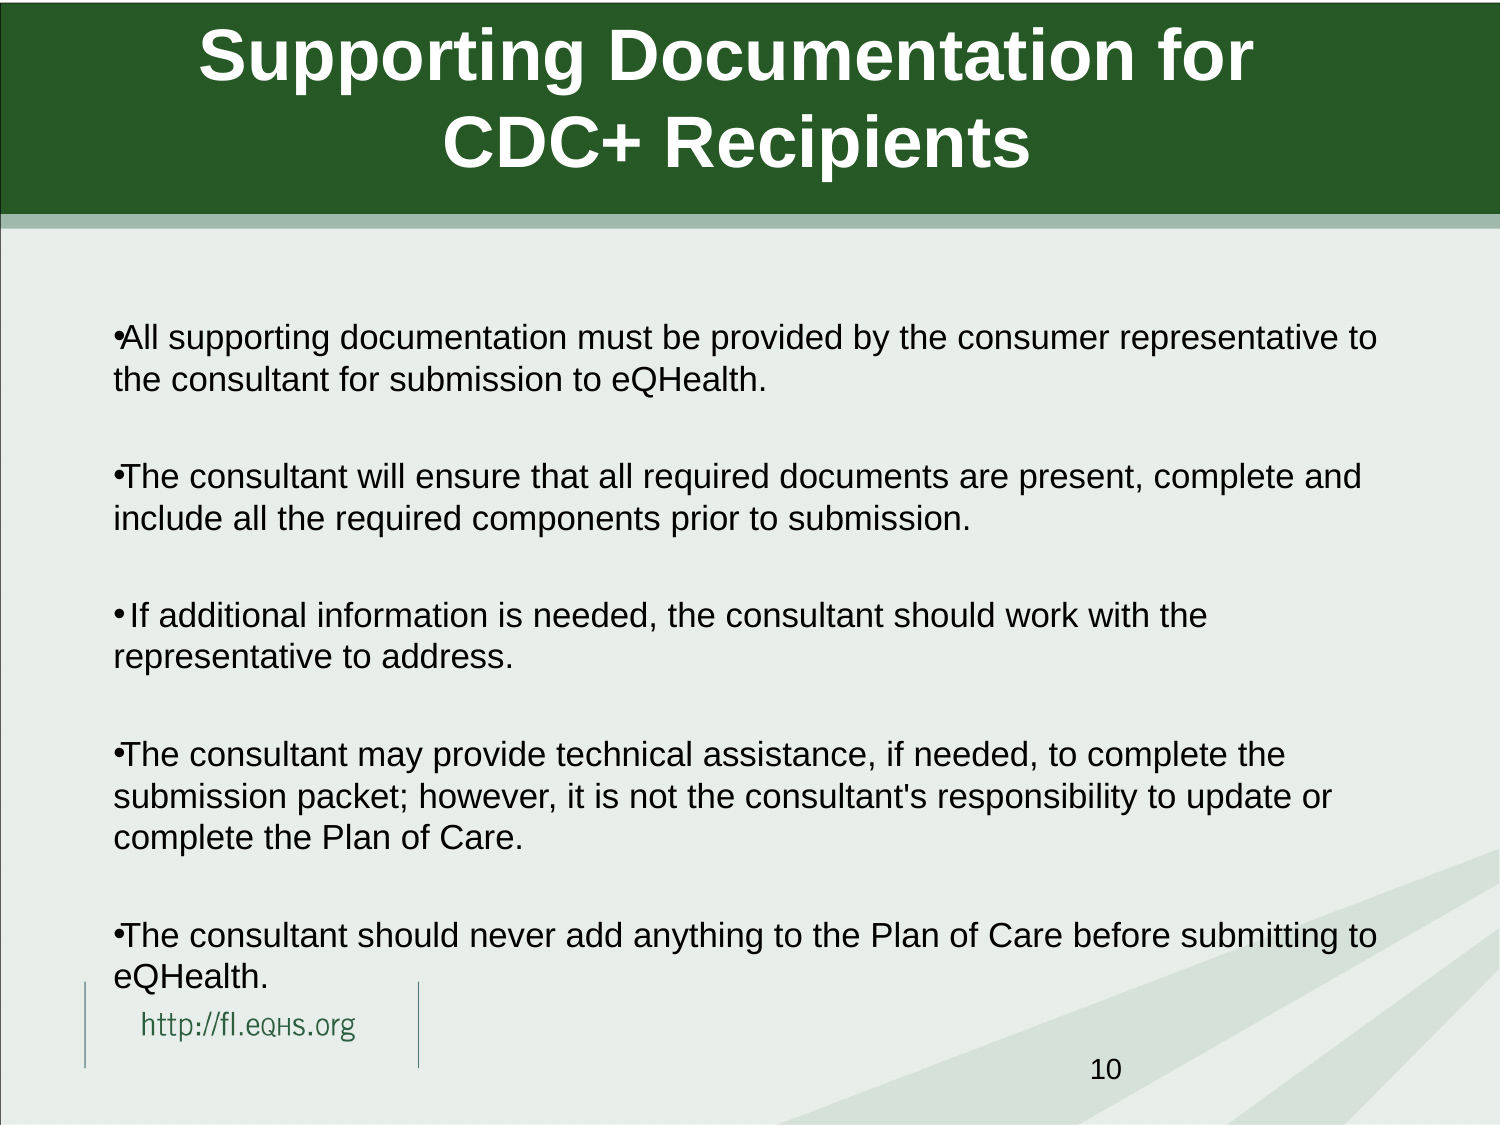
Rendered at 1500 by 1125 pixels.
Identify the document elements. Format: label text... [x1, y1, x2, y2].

list All supporting documentation must be provided by the consumer representative to the consultant for submission to eQHealth. The consultant will ensure that all required documents are present, complete and include all the required components prior to submission. If additional information is needed, the consultant should work with the representative to address. The consultant may provide technical assistance, if needed, to complete the submission packet; however, it is not the consultant's responsibility to update or complete the Plan of Care. The consultant should never add anything to the Plan of Care before submitting to eQHealth. [50, 262, 1450, 1005]
slide_number 10 [1074, 1042, 1425, 1103]
picture [0, 0, 1500, 1125]
title Supporting Documentation for CDC+ Recipients [62, 0, 1413, 175]
